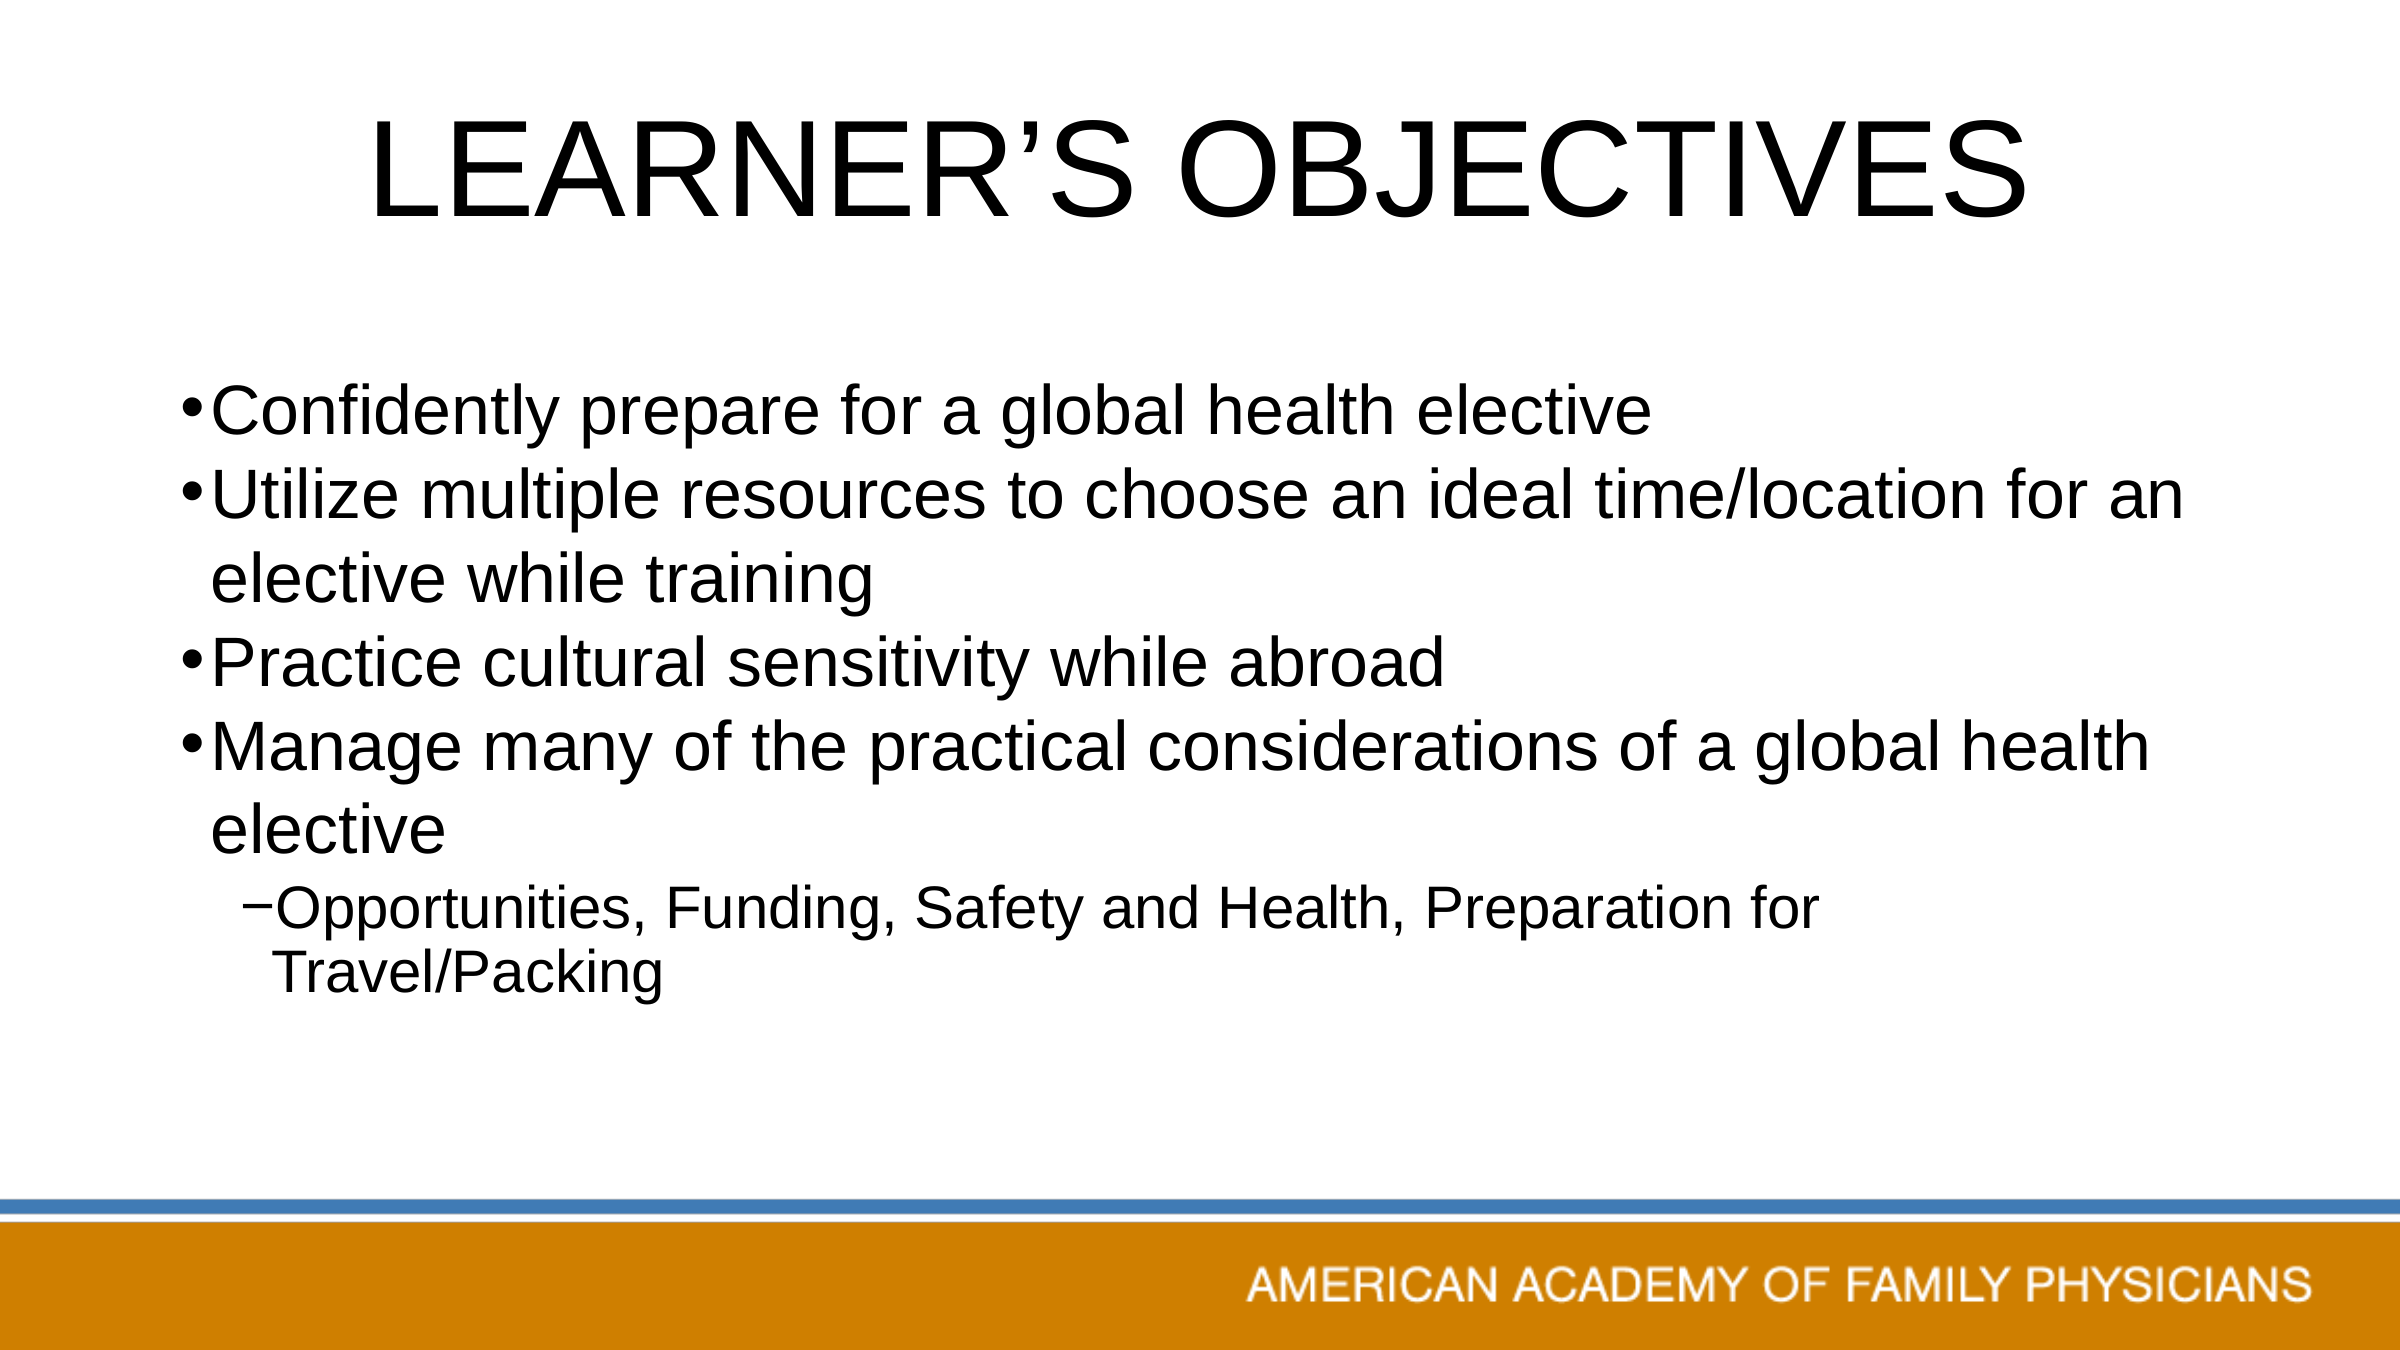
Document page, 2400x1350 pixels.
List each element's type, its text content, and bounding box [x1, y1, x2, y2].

title LEARNER’S OBJECTIVES [165, 71, 2235, 333]
picture [0, 0, 2400, 1350]
list Confidently prepare for a global health elective Utilize multiple resources to choose an ideal time/location for an elective while training Practice cultural sensitivity while abroad Manage many of the practical considerations of a global health elective Opportunities, Funding, Safety and Health, Preparation for Travel/Packing [165, 356, 2235, 1214]
